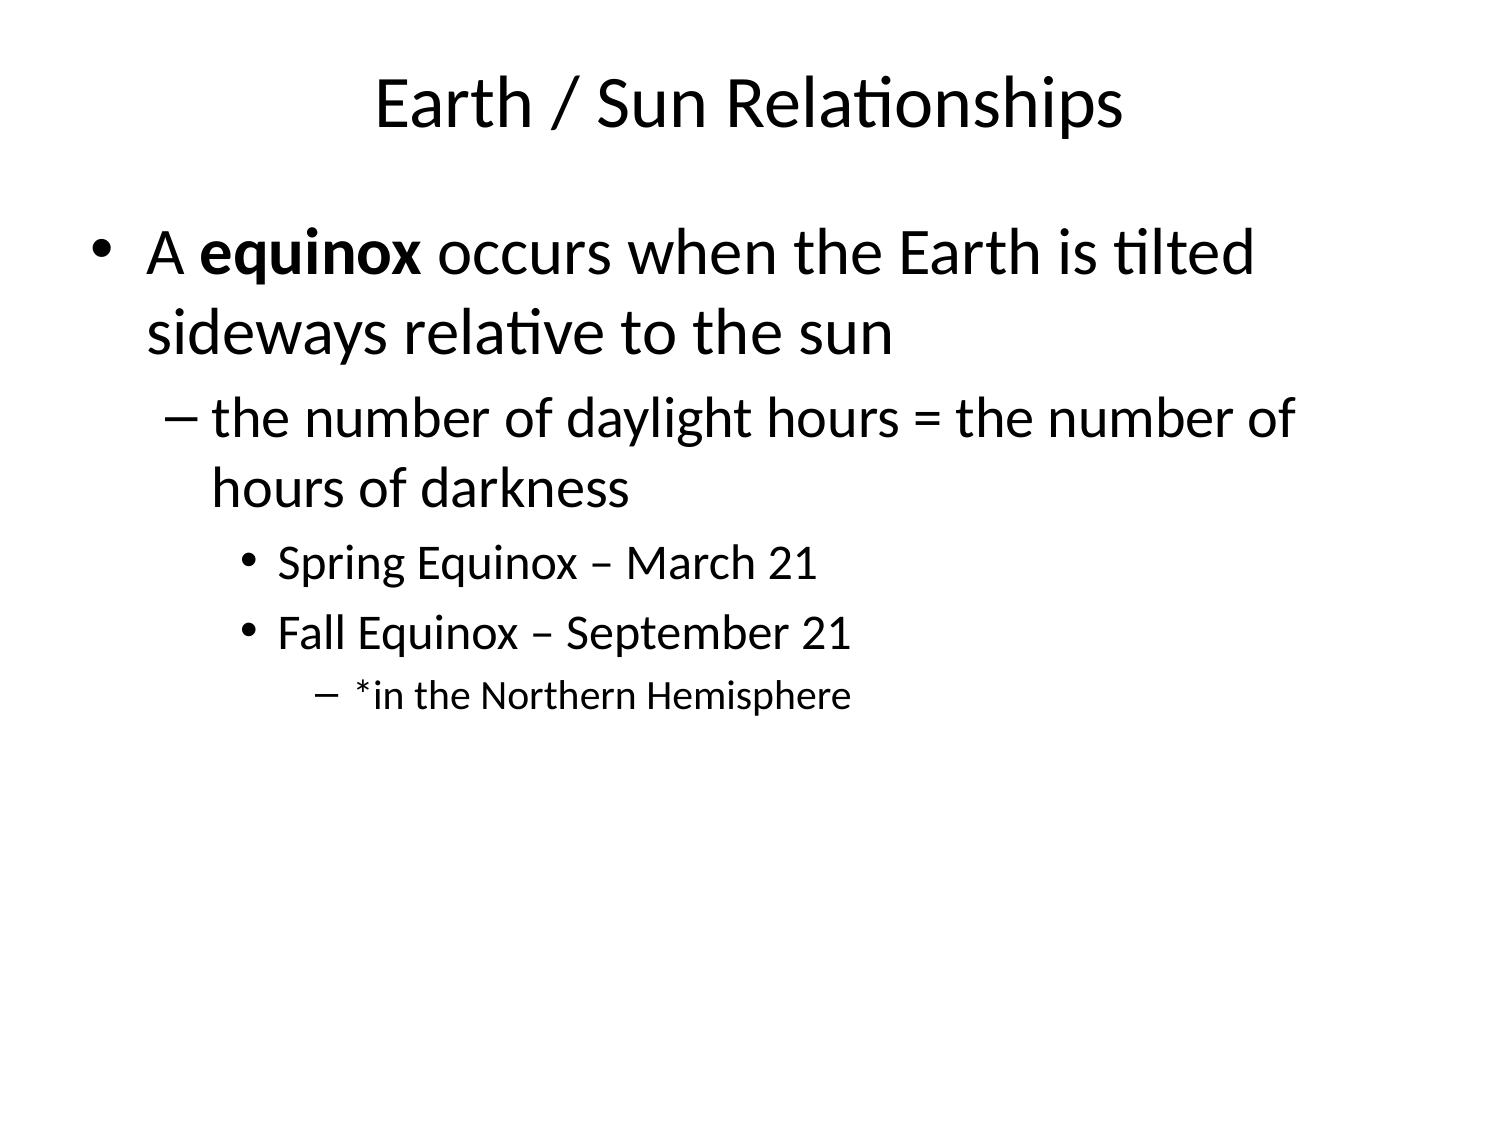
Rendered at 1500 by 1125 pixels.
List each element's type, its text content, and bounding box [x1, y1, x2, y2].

list A equinox occurs when the Earth is tilted sideways relative to the sun the number of daylight hours = the number of hours of darkness Spring Equinox – March 21 Fall Equinox – September 21 *in the Northern Hemisphere [75, 200, 1425, 1005]
title Earth / Sun Relationships [75, 45, 1425, 150]
